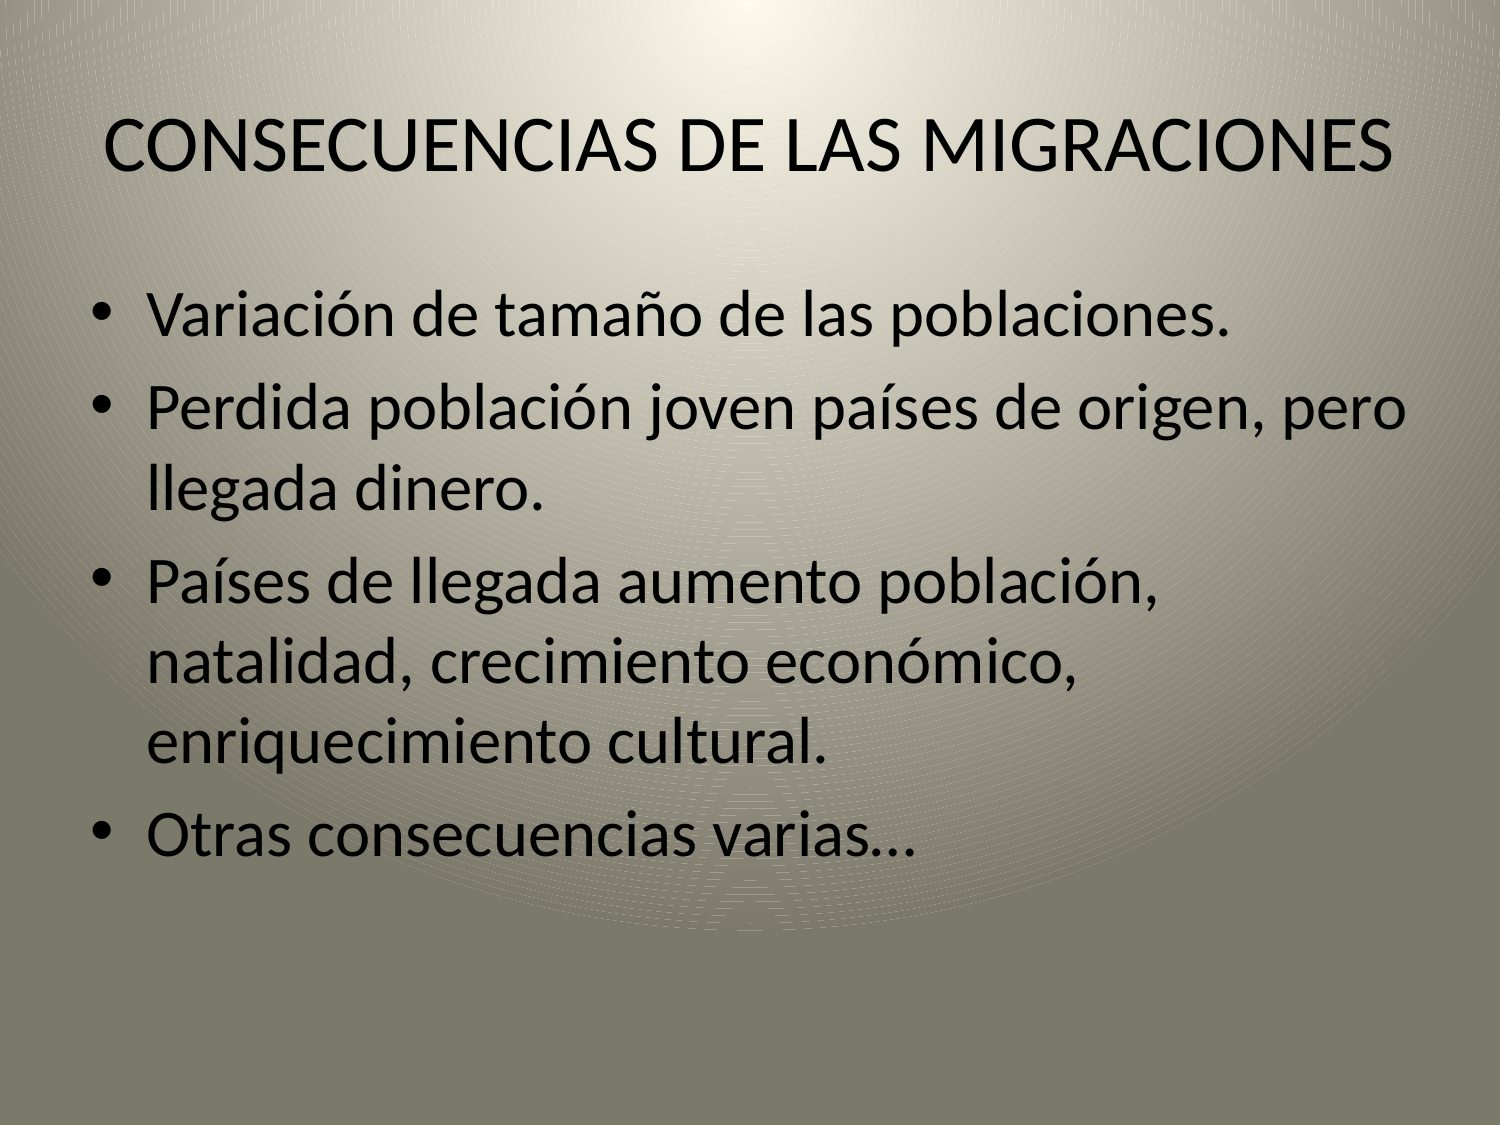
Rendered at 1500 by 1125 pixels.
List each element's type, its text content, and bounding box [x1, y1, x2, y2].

title CONSECUENCIAS DE LAS MIGRACIONES [75, 45, 1425, 233]
list Variación de tamaño de las poblaciones. Perdida población joven países de origen, pero llegada dinero. Países de llegada aumento población, natalidad, crecimiento económico, enriquecimiento cultural. Otras consecuencias varias… [75, 262, 1425, 1005]
